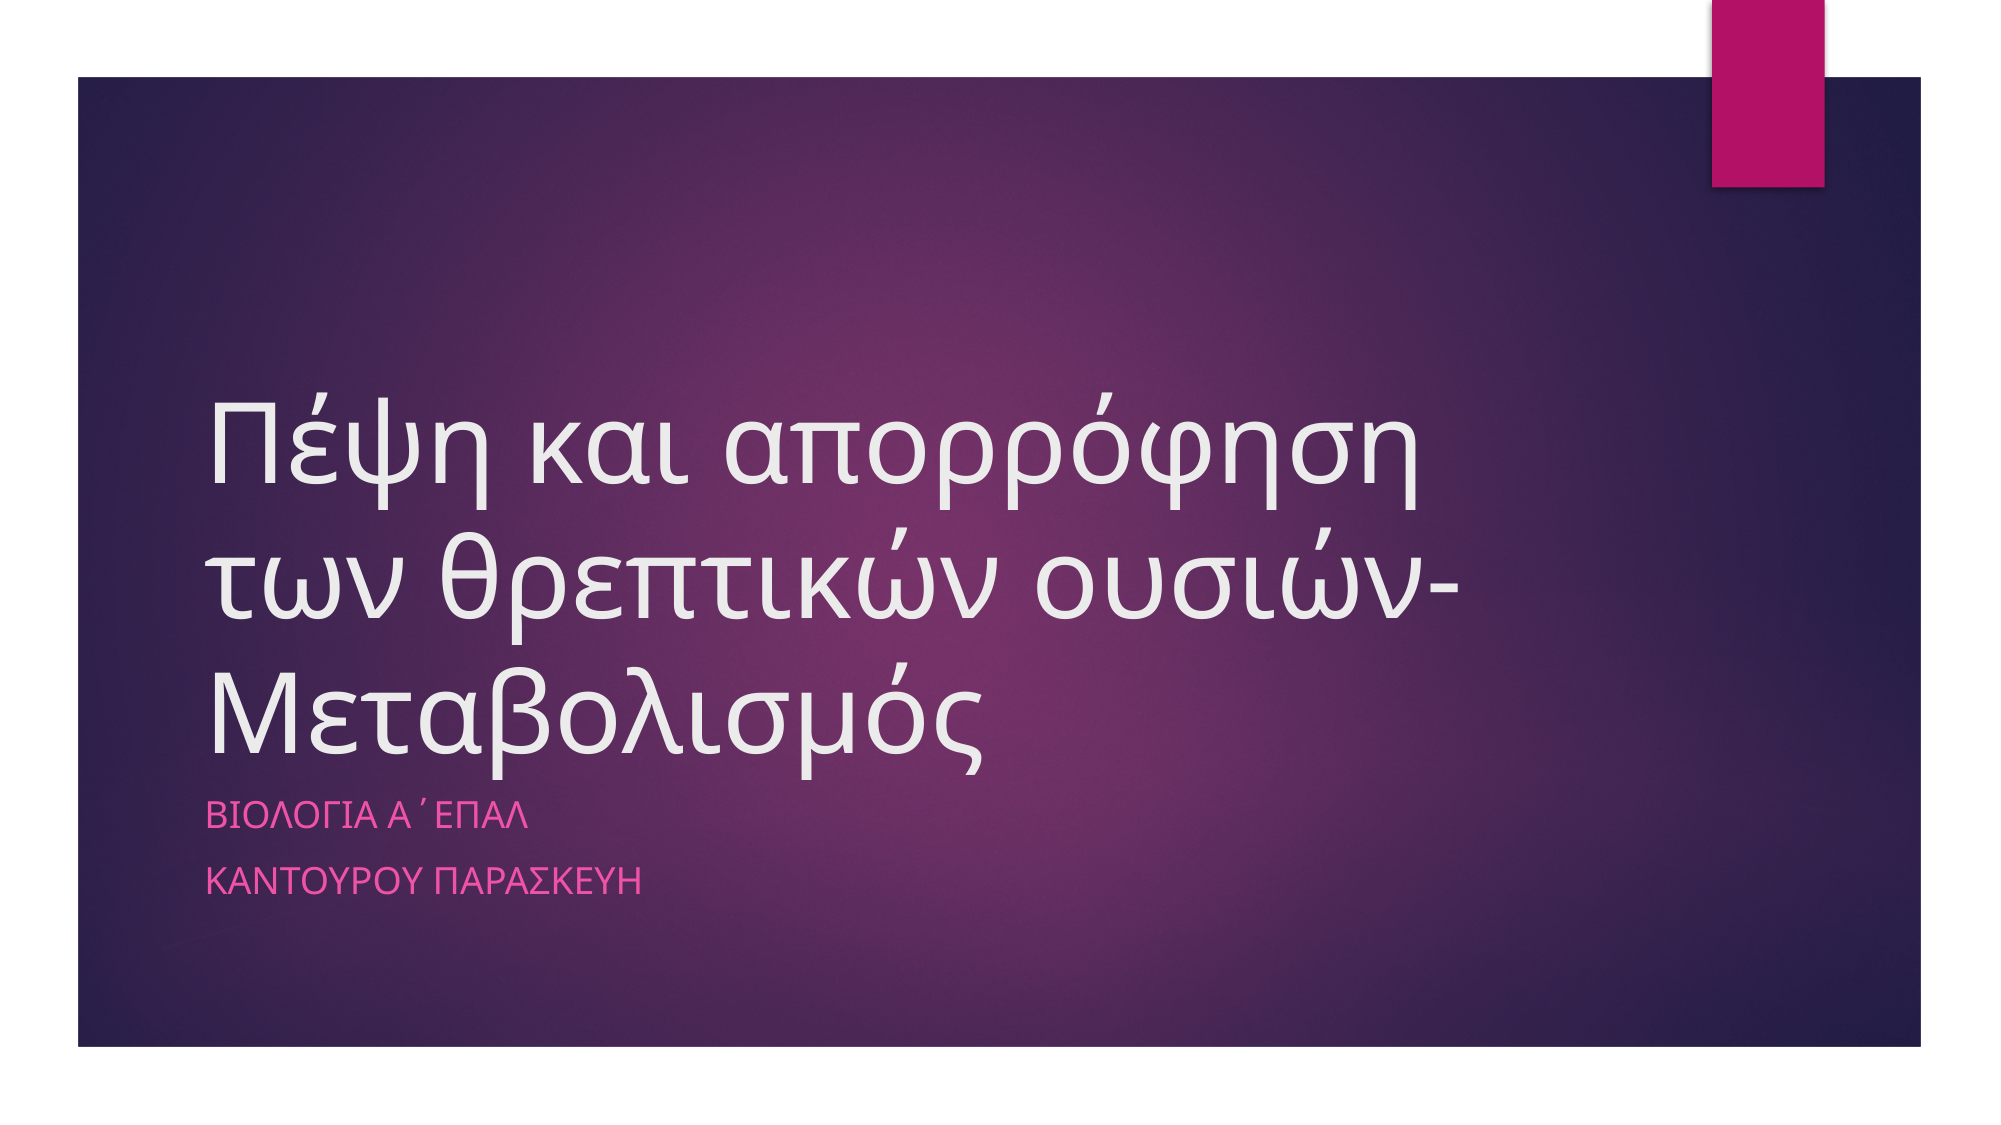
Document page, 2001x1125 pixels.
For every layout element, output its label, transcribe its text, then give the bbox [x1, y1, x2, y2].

title Πέψη και απορρόφηση των θρεπτικών ουσιών- Μεταβολισμός [189, 344, 1638, 783]
subtitle Βιολογια α΄επαλ Καντουρου παρασκευη [189, 783, 1638, 925]
